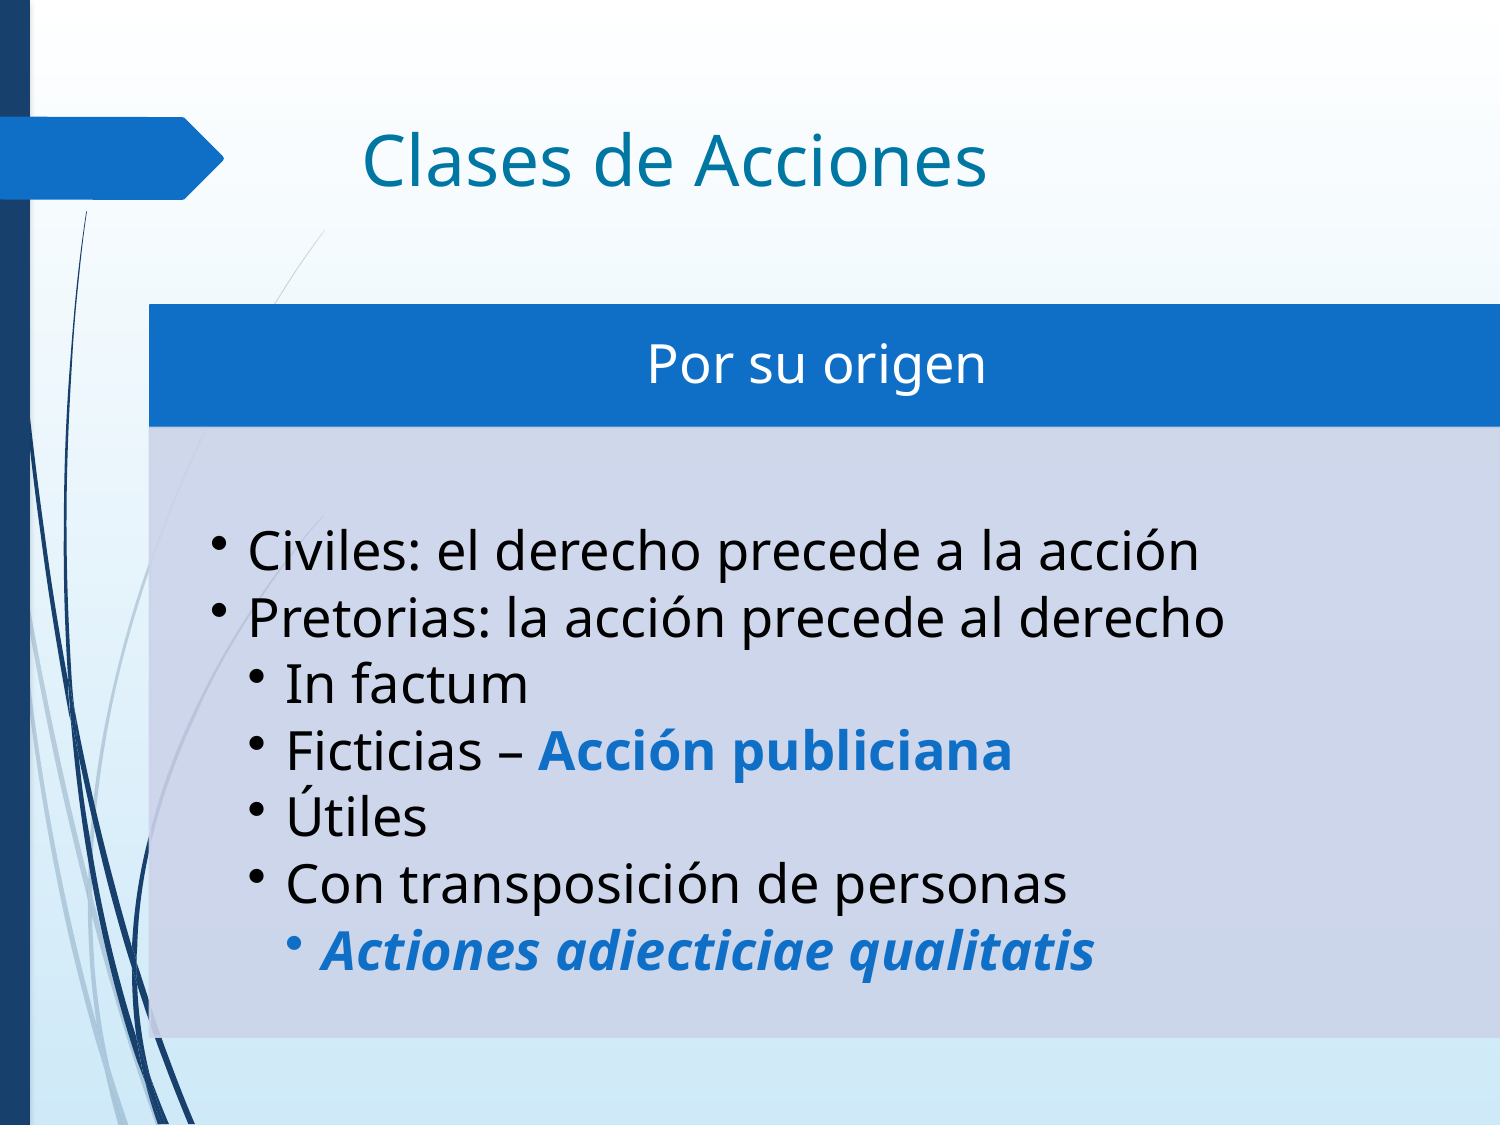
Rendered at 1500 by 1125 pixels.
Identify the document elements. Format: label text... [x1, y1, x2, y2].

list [149, 298, 1500, 1043]
title Clases de Acciones [346, 107, 1500, 210]
